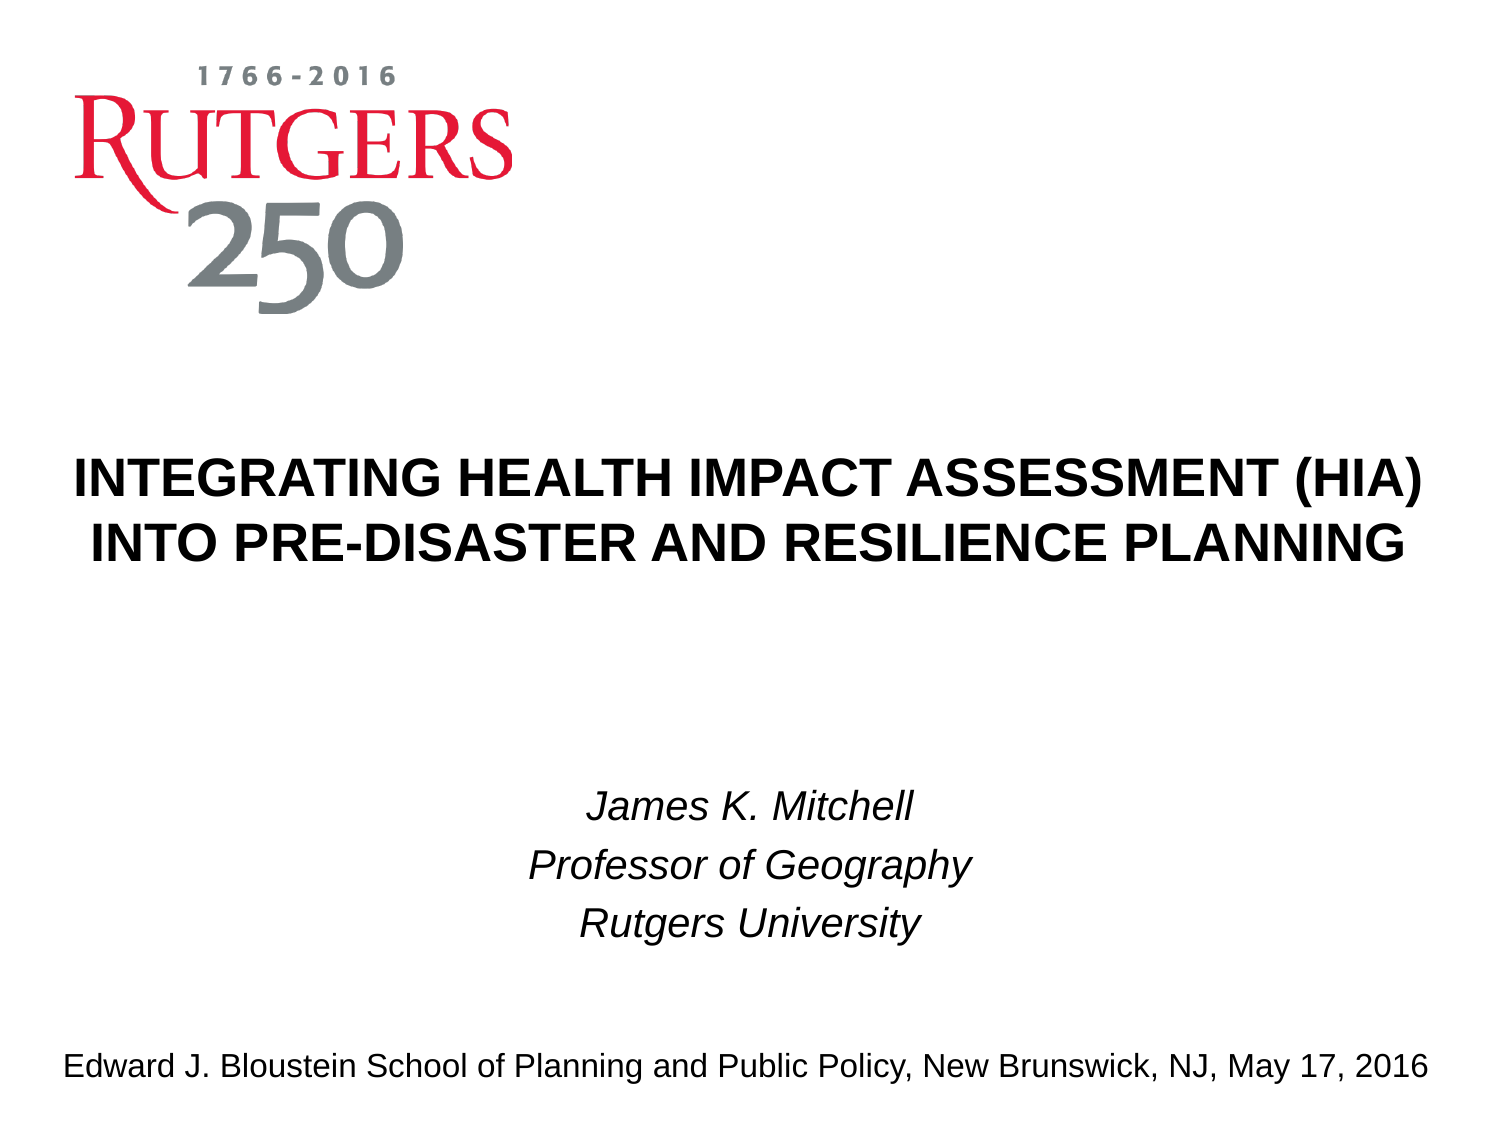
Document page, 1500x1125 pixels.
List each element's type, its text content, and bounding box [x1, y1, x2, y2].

text_box Edward J. Bloustein School of Planning and Public Policy, New Brunswick, NJ, May 17, 2016 [48, 1036, 1447, 1125]
subtitle James K. Mitchell Professor of Geography Rutgers University [225, 771, 1275, 925]
title INTEGRATING HEALTH IMPACT ASSESSMENT (HIA) INTO PRE-DISASTER AND RESILIENCE PLANNING [25, 424, 1474, 591]
